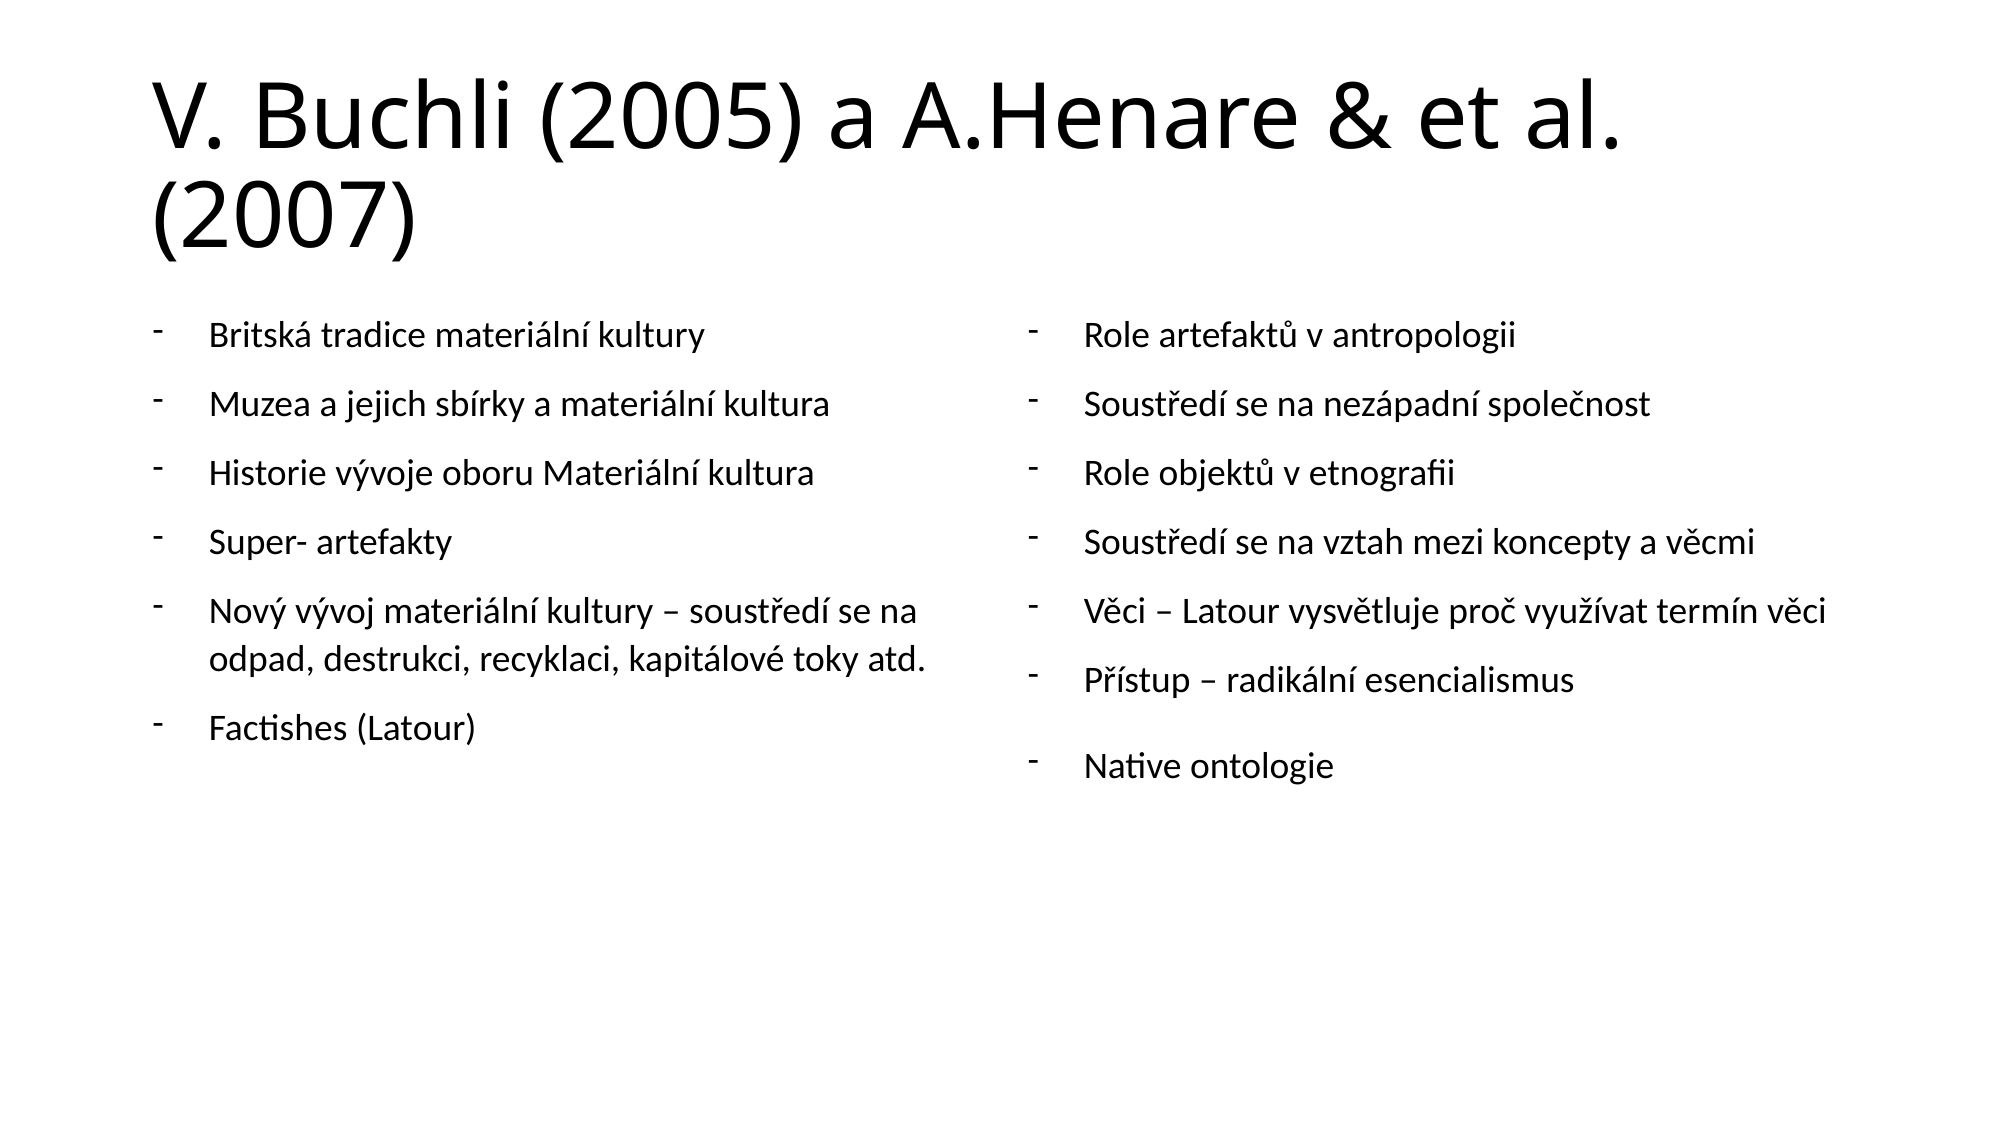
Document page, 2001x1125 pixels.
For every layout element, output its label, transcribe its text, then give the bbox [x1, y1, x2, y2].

list Britská tradice materiální kultury Muzea a jejich sbírky a materiální kultura Historie vývoje oboru Materiální kultura Super- artefakty Nový vývoj materiální kultury – soustředí se na odpad, destrukci, recyklaci, kapitálové toky atd. Factishes (Latour) [137, 299, 988, 1014]
title V. Buchli (2005) a A.Henare & et al. (2007) [137, 59, 1863, 278]
list Role artefaktů v antropologii Soustředí se na nezápadní společnost Role objektů v etnografii Soustředí se na vztah mezi koncepty a věcmi Věci – Latour vysvětluje proč využívat termín věci Přístup – radikální esencialismus Native ontologie [1012, 299, 1863, 1014]
